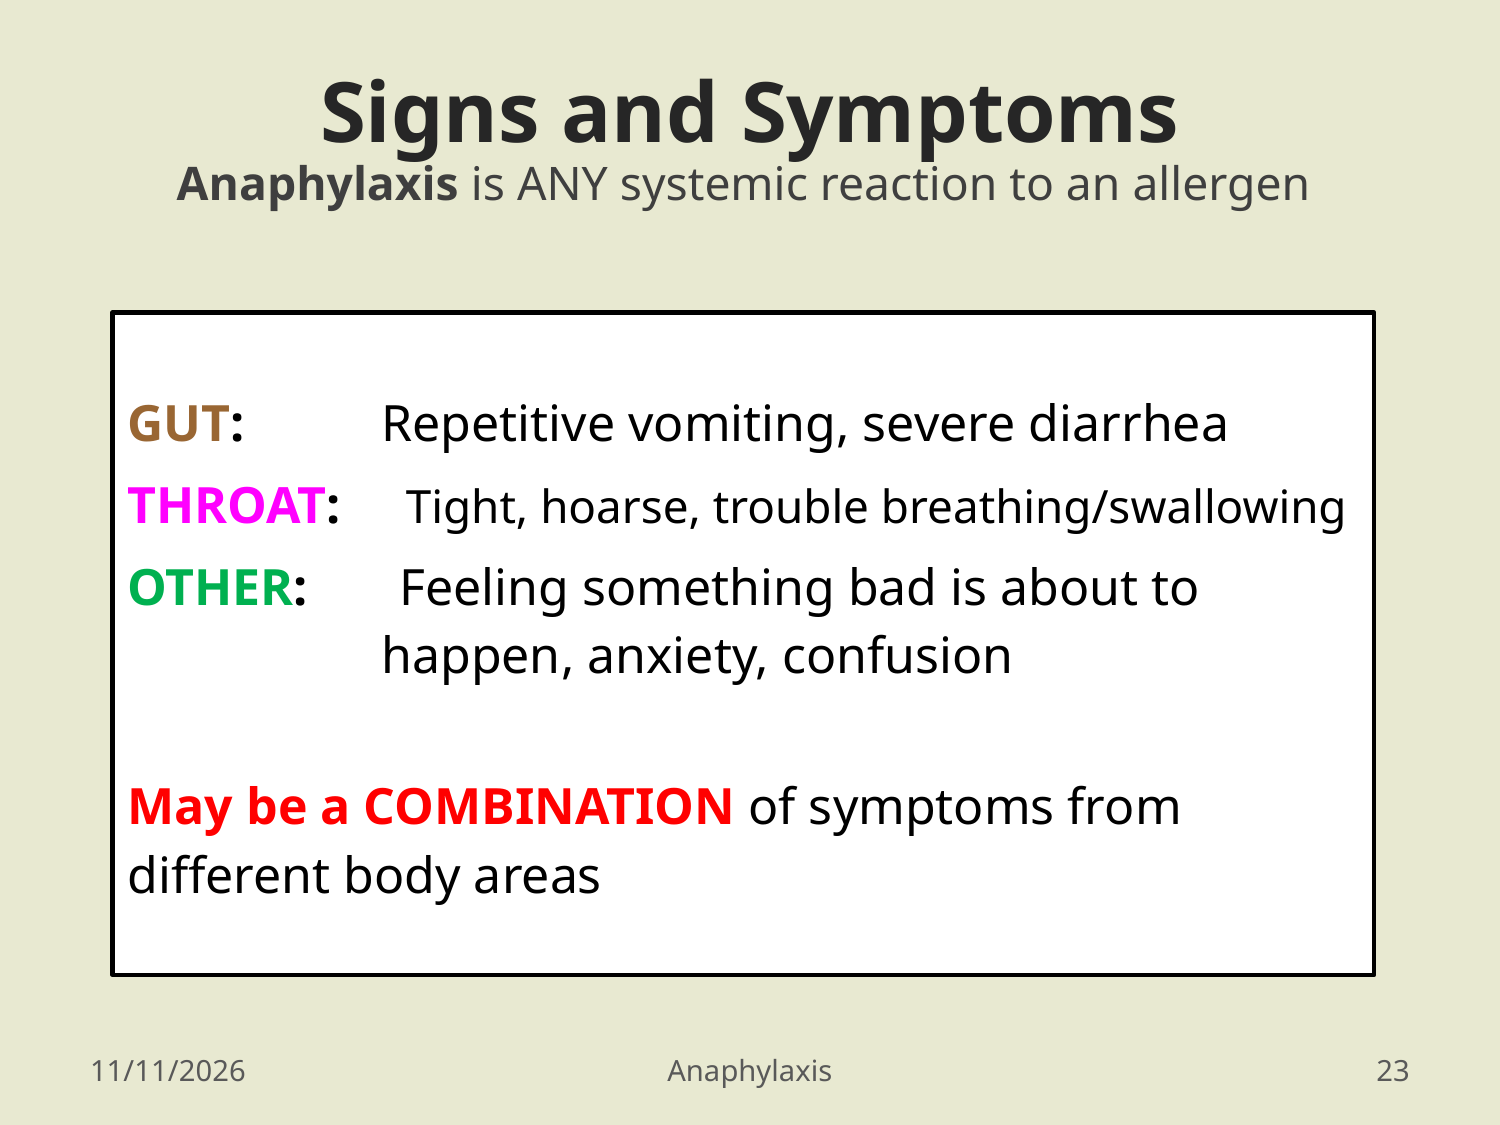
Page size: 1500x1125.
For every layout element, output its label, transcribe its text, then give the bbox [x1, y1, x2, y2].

footer Anaphylaxis [512, 1042, 988, 1103]
title Signs and Symptoms Anaphylaxis is ANY systemic reaction to an allergen [119, 51, 1381, 240]
list GUT: Repetitive vomiting, severe diarrhea THROAT: Tight, hoarse, trouble breathing/swallowing OTHER: Feeling something bad is about to happen, anxiety, confusion May be a COMBINATION of symptoms from different body areas [110, 310, 1376, 977]
slide_number 23 [1074, 1042, 1425, 1103]
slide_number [75, 1042, 425, 1103]
